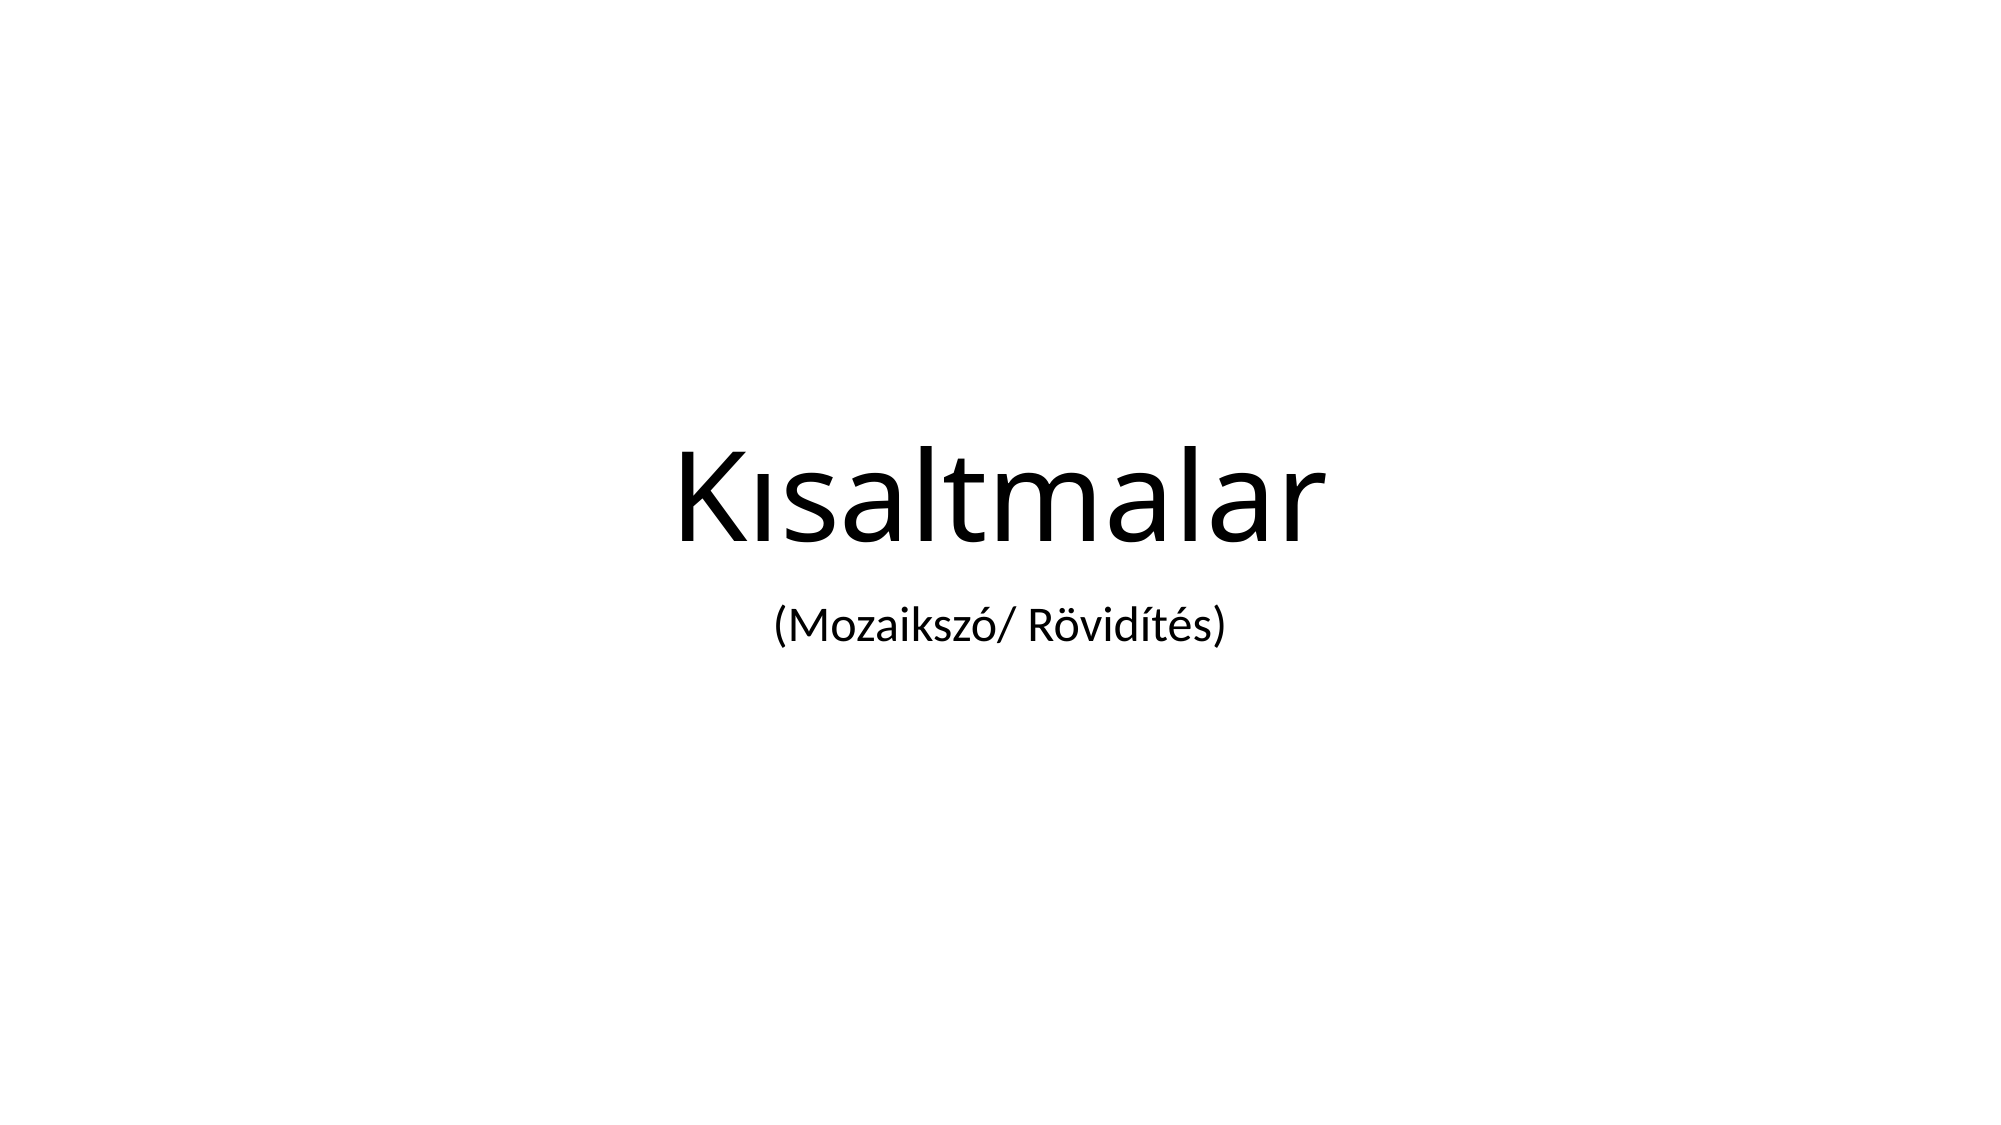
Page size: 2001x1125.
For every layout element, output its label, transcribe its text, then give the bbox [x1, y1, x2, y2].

title Kısaltmalar [249, 184, 1750, 576]
subtitle (Mozaikszó/ Rövidítés) [249, 590, 1750, 863]
